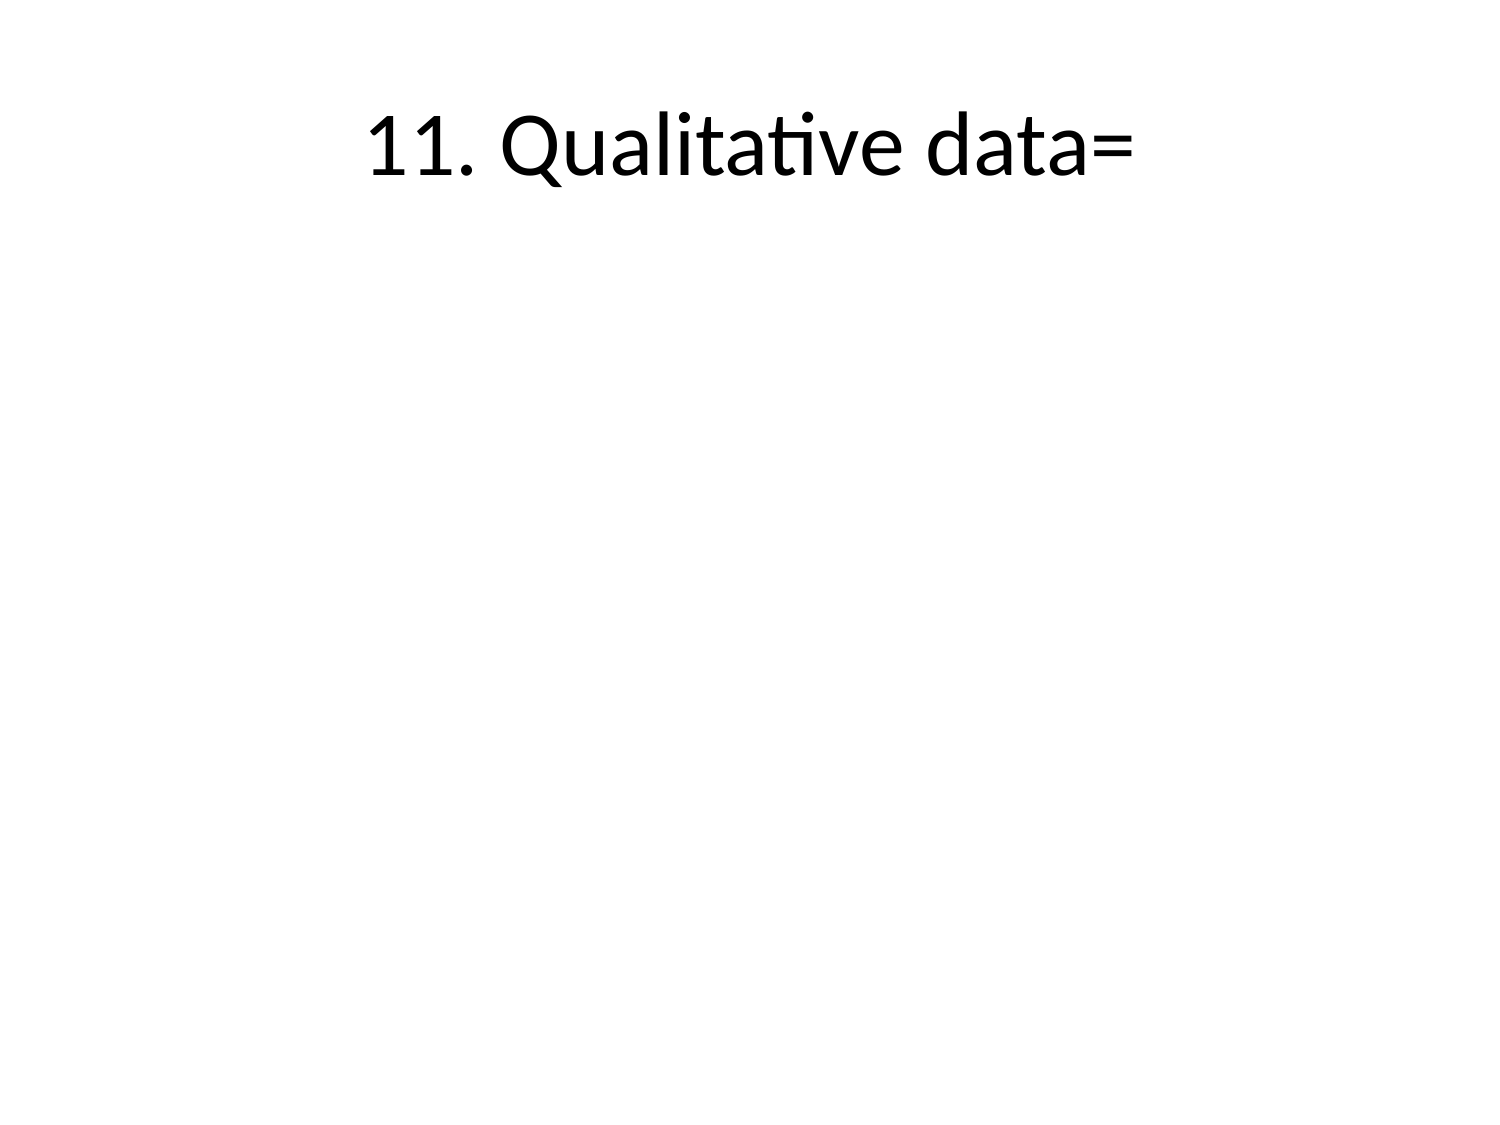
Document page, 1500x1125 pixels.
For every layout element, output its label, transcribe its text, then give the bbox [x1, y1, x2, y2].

title 11. Qualitative data= [75, 45, 1425, 233]
